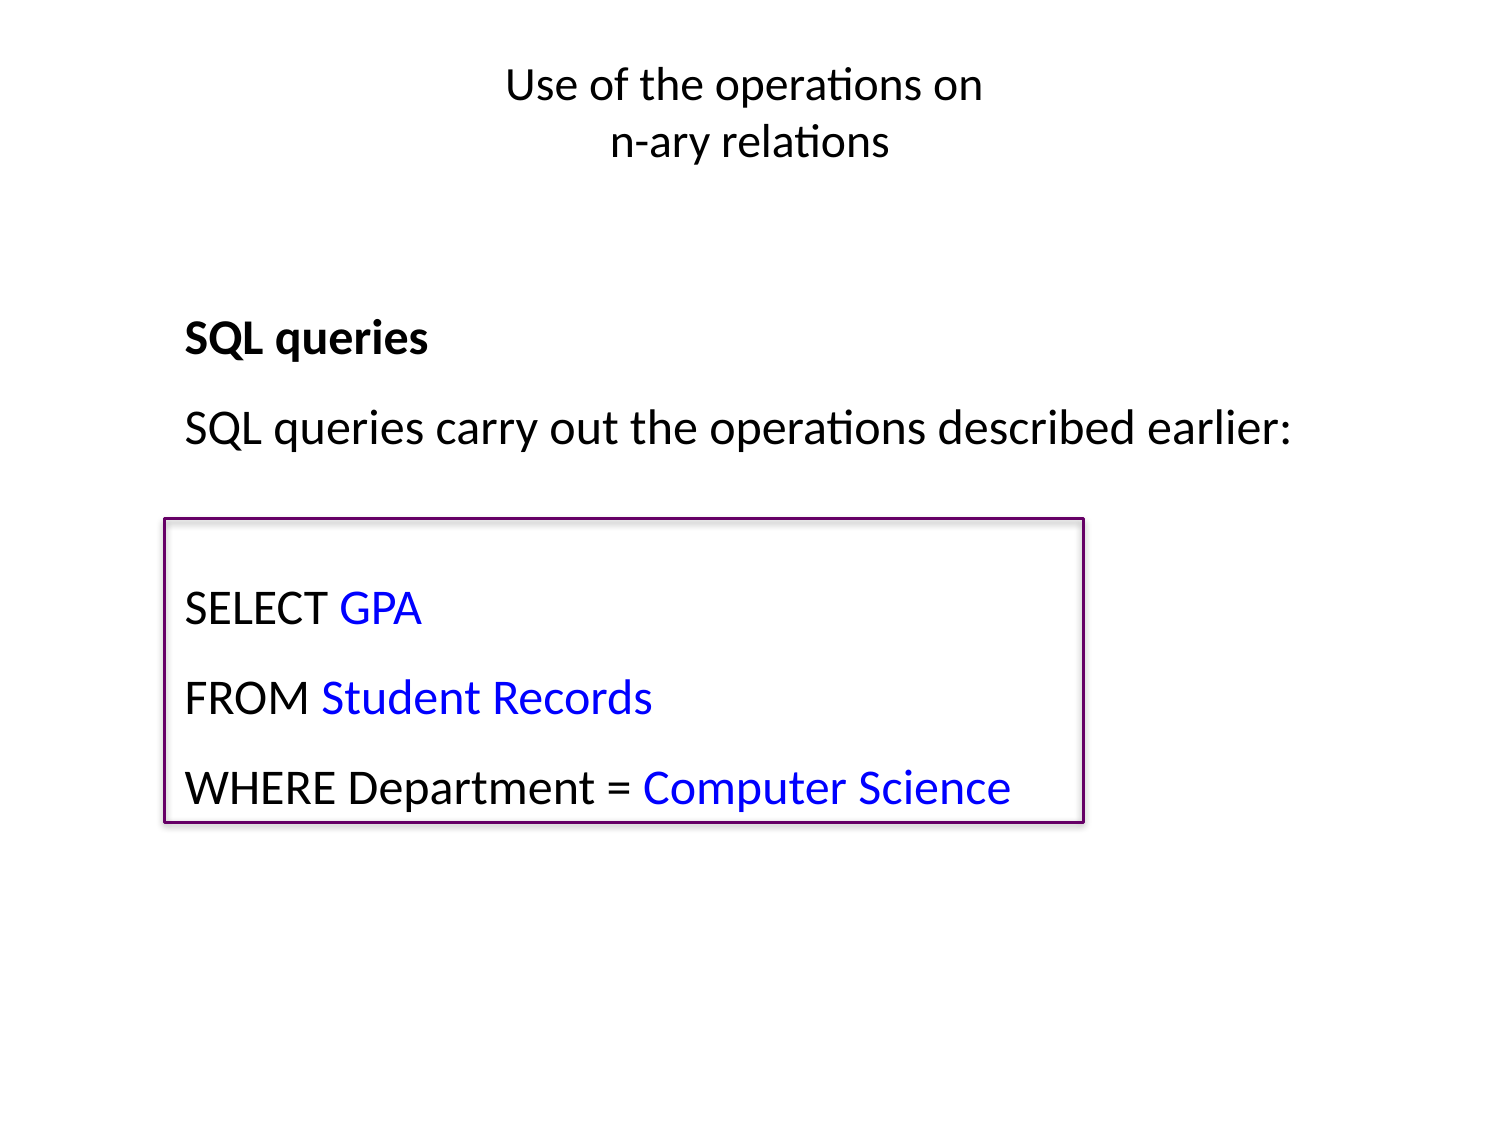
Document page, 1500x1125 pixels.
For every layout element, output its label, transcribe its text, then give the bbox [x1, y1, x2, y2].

text_box [164, 518, 1084, 823]
text_box SQL queries SQL queries carry out the operations described earlier: SELECT GPA FROM Student Records WHERE Department = Computer Science [169, 297, 1309, 822]
title Use of the operations on n-ary relations [75, 45, 1425, 233]
